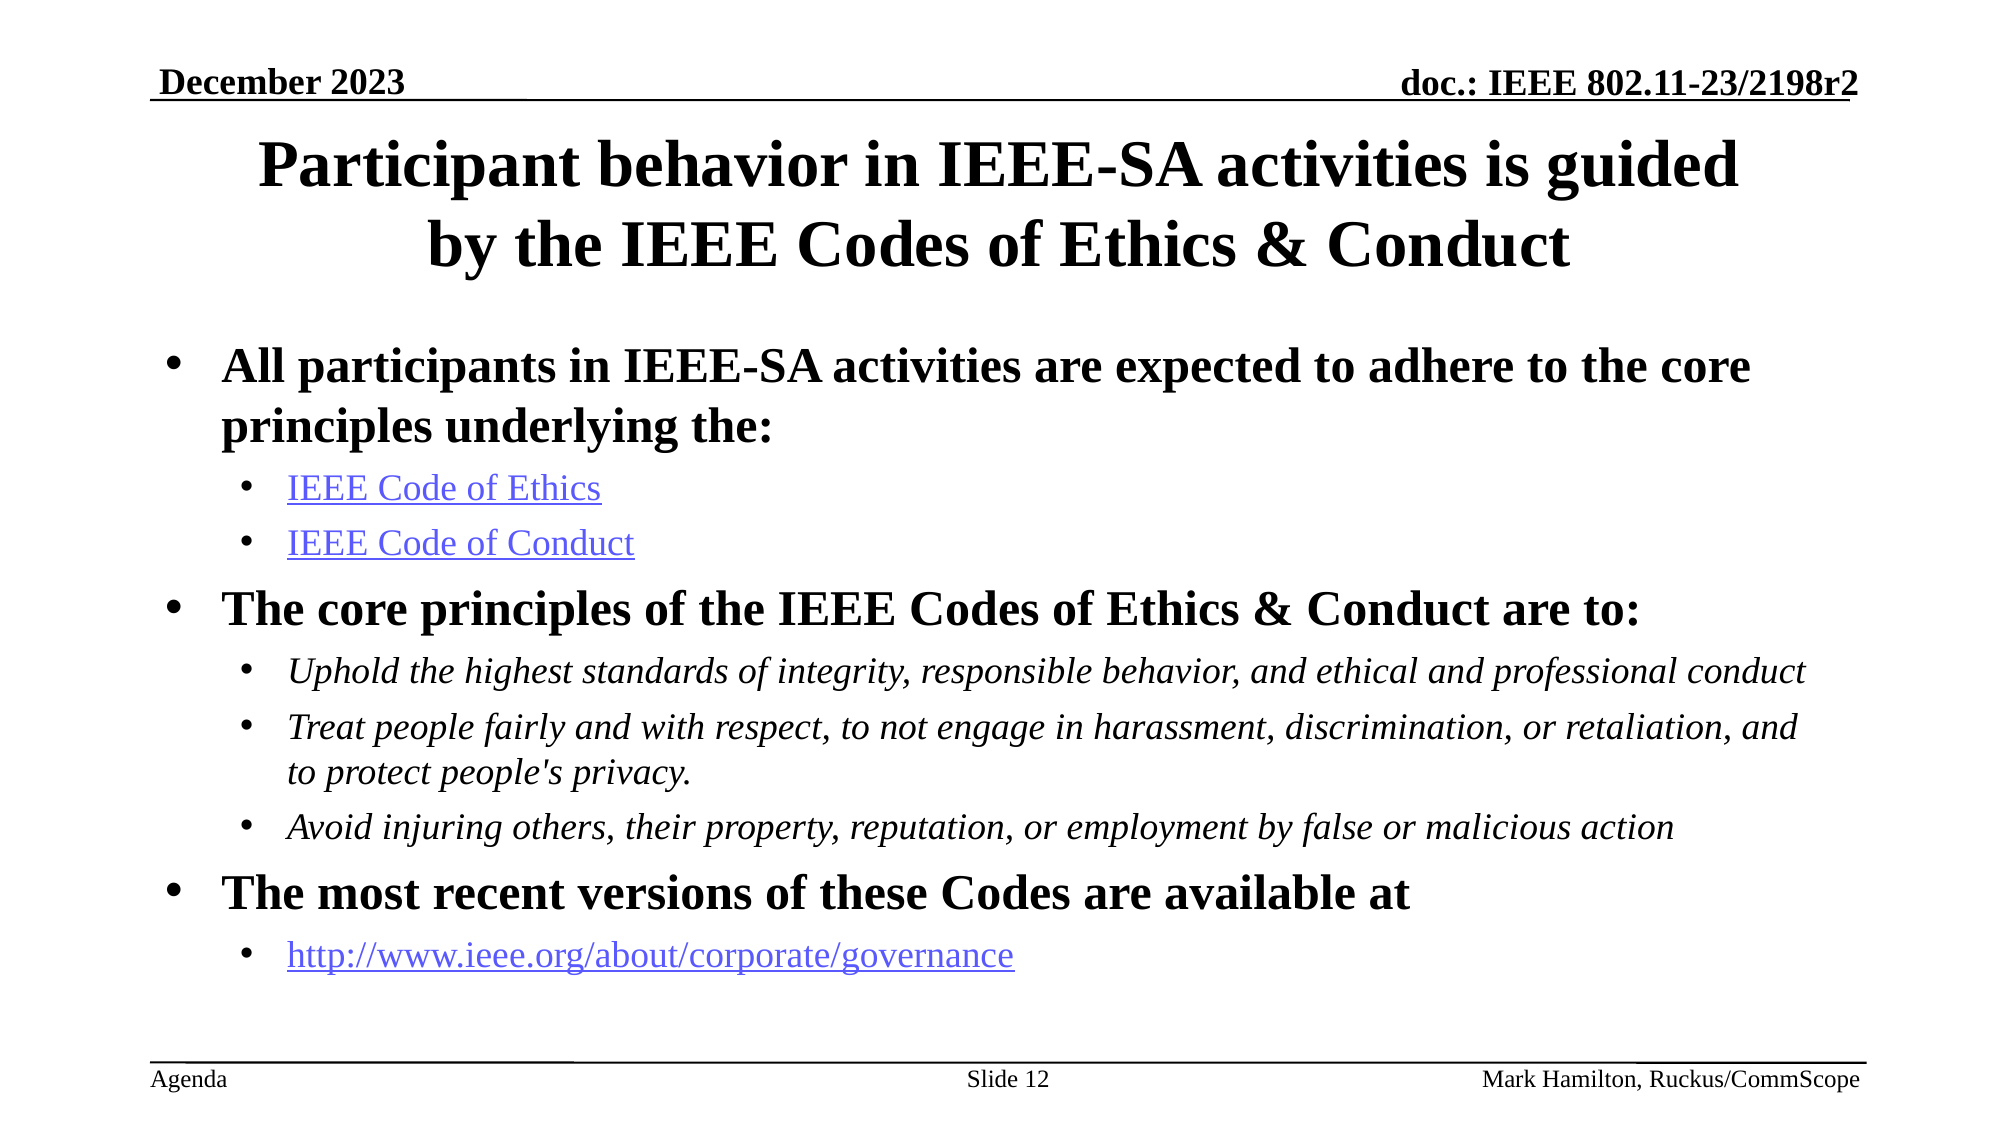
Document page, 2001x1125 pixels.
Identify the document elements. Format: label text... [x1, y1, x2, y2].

title Participant behavior in IEEE-SA activities is guided by the IEEE Codes of Ethics & Conduct [149, 112, 1850, 288]
slide_number Slide 12 [950, 1061, 1067, 1123]
list All participants in IEEE-SA activities are expected to adhere to the core principles underlying the: IEEE Code of Ethics IEEE Code of Conduct The core principles of the IEEE Codes of Ethics & Conduct are to: Uphold the highest standards of integrity, responsible behavior, and ethical and professional conduct Treat people fairly and with respect, to not engage in harassment, discrimination, or retaliation, and to protect people's privacy. Avoid injuring others, their property, reputation, or employment by false or malicious action The most recent versions of these Codes are available at http://www.ieee.org/about/corporate/governance [149, 324, 1850, 1000]
